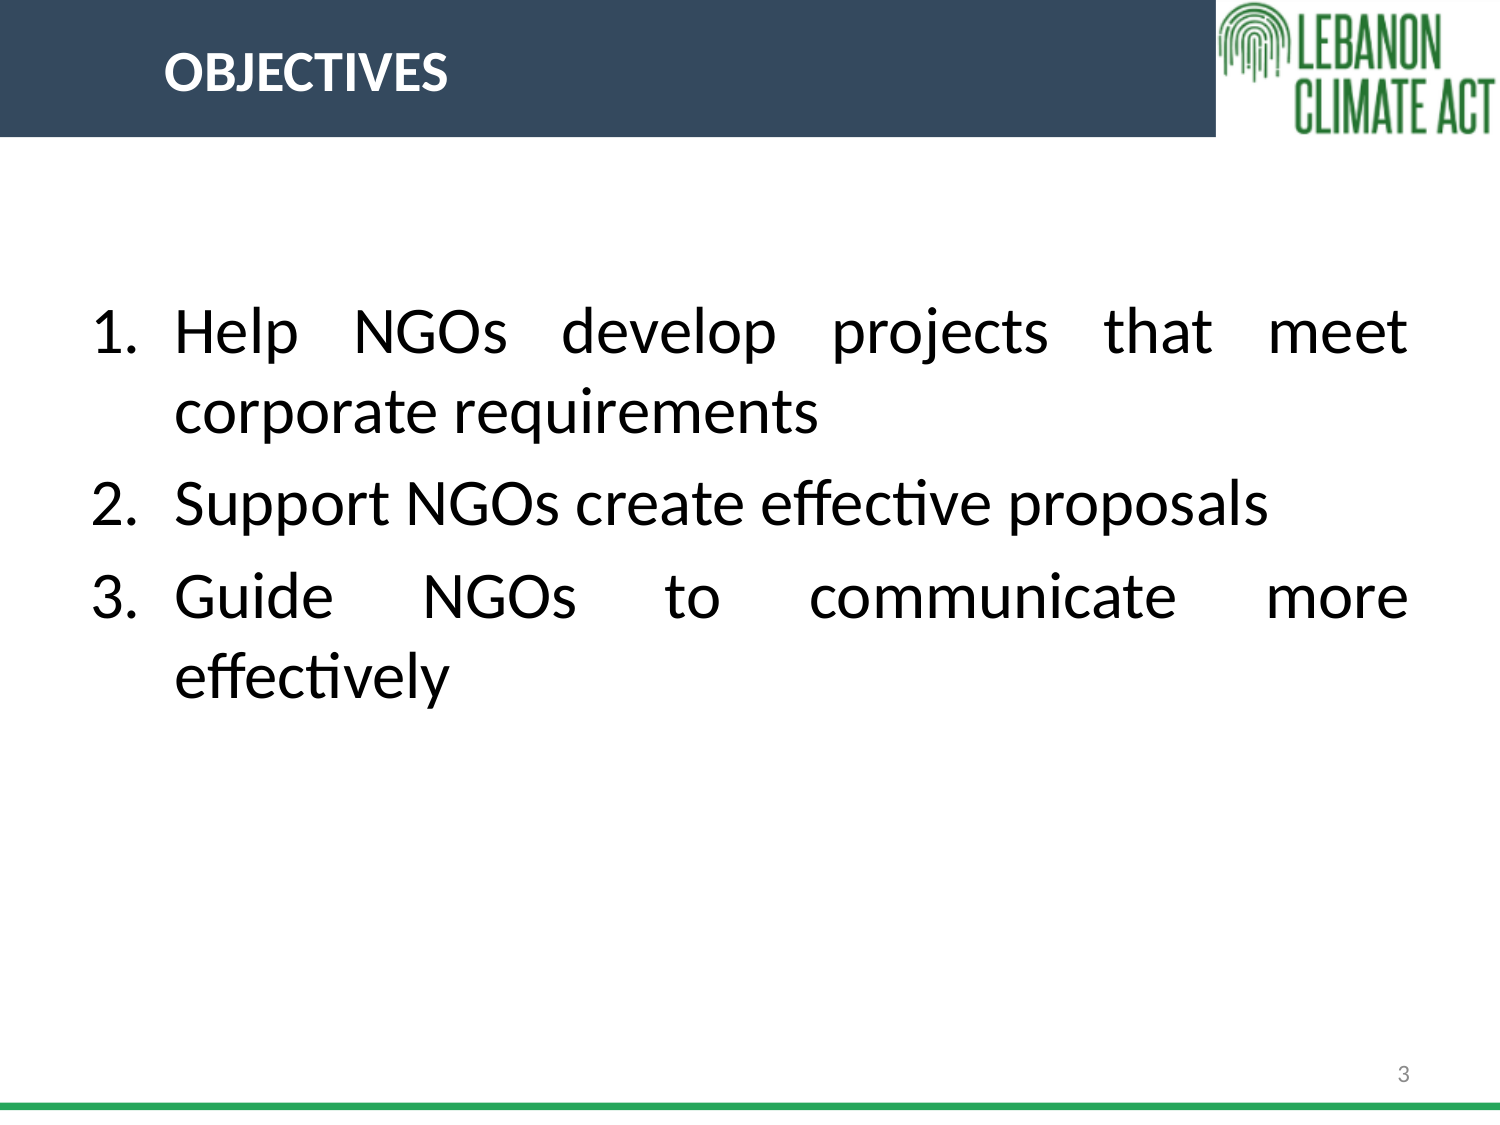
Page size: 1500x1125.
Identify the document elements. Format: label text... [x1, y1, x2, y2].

text_box [0, 1101, 1500, 1112]
list Help NGOs develop projects that meet corporate requirements Support NGOs create effective proposals Guide NGOs to communicate more effectively [75, 278, 1425, 1101]
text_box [0, 0, 1500, 138]
slide_number 3 [1074, 1042, 1425, 1101]
